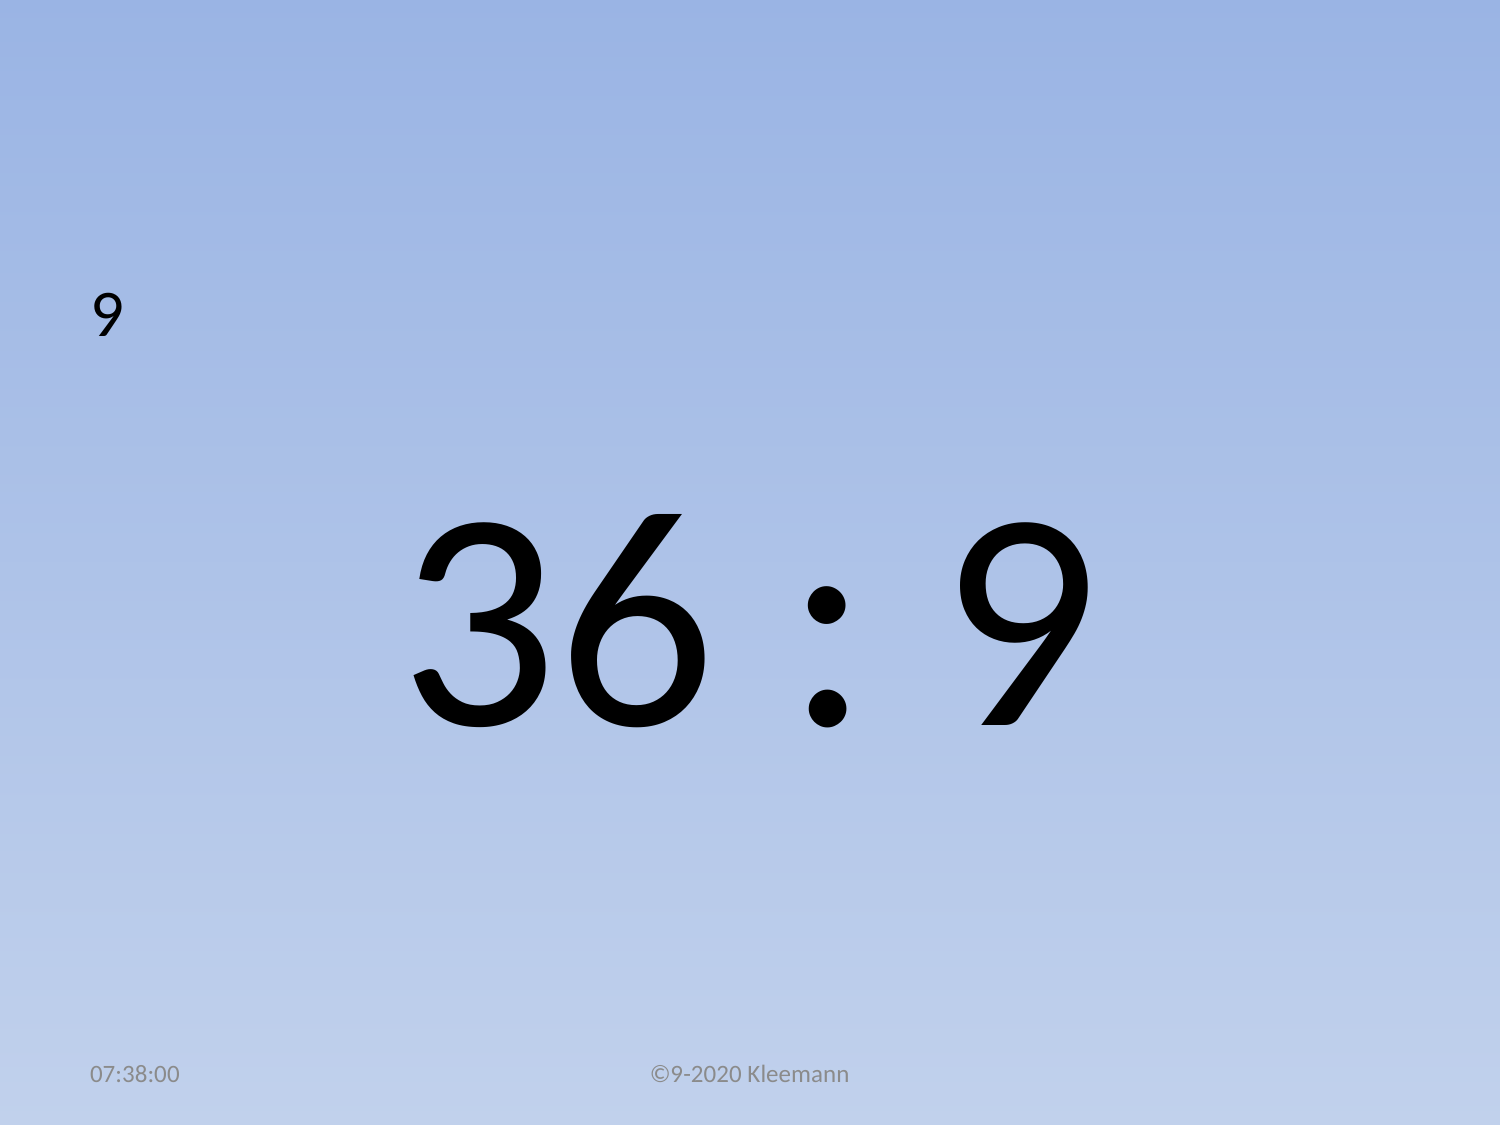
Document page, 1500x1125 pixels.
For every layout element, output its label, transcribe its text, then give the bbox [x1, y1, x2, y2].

list 9 36 : 9 [75, 262, 1425, 1005]
footer ©9-2020 Kleemann [512, 1042, 988, 1103]
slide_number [75, 1042, 425, 1103]
